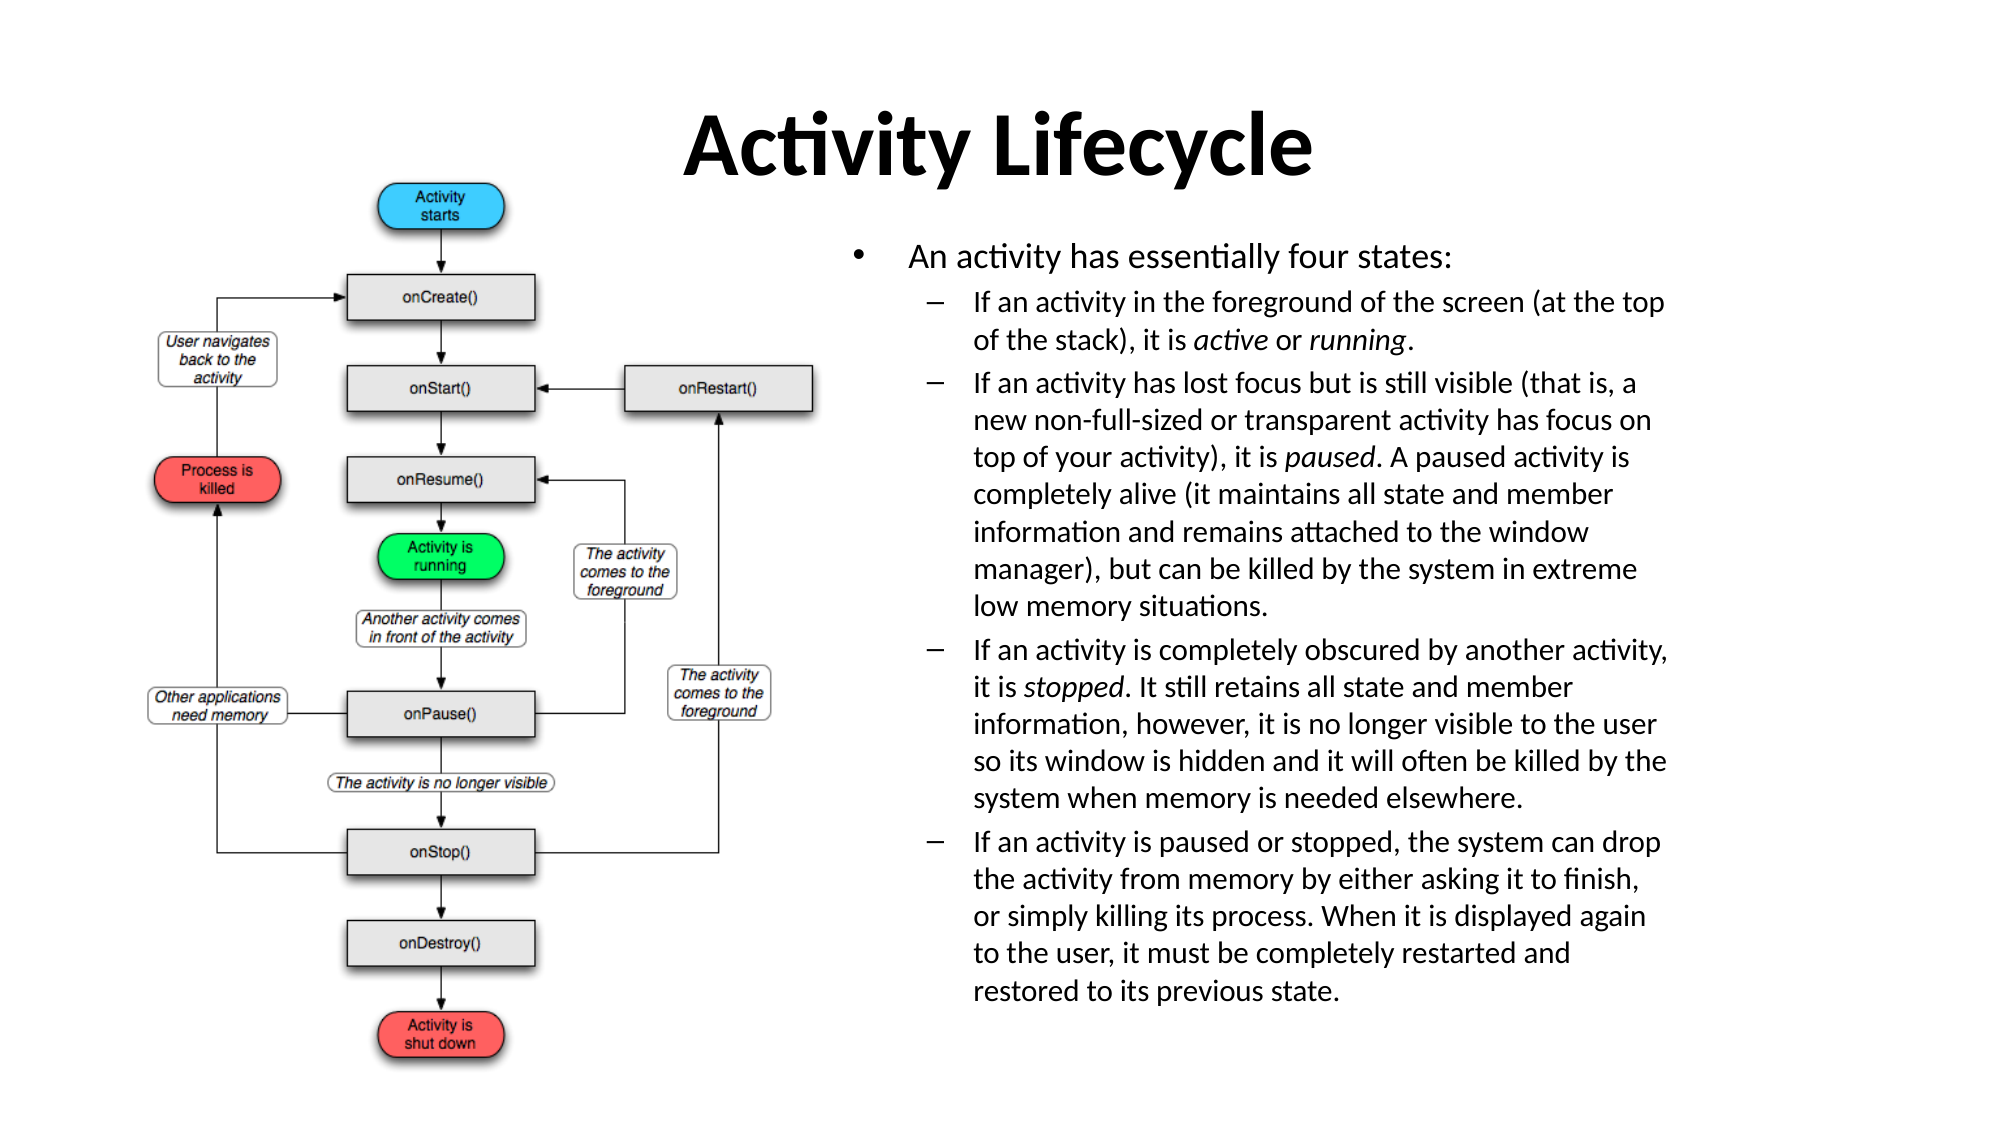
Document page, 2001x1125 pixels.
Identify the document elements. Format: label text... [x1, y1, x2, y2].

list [127, 162, 838, 1089]
list An activity has essentially four states: If an activity in the foreground of the screen (at the top of the stack), it is active or running. If an activity has lost focus but is still visible (that is, a new non-full-sized or transparent activity has focus on top of your activity), it is paused. A paused activity is completely alive (it maintains all state and member information and remains attached to the window manager), but can be killed by the system in extreme low memory situations. If an activity is completely obscured by another activity, it is stopped. It still retains all state and member information, however, it is no longer visible to the user so its window is hidden and it will often be killed by the system when memory is needed elsewhere. If an activity is paused or stopped, the system can drop the activity from memory by either asking it to finish, or simply killing its process. When it is displayed again to the user, it must be completely restarted and restored to its previous state. [841, 224, 1688, 1063]
title Activity Lifecycle [99, 45, 1900, 233]
